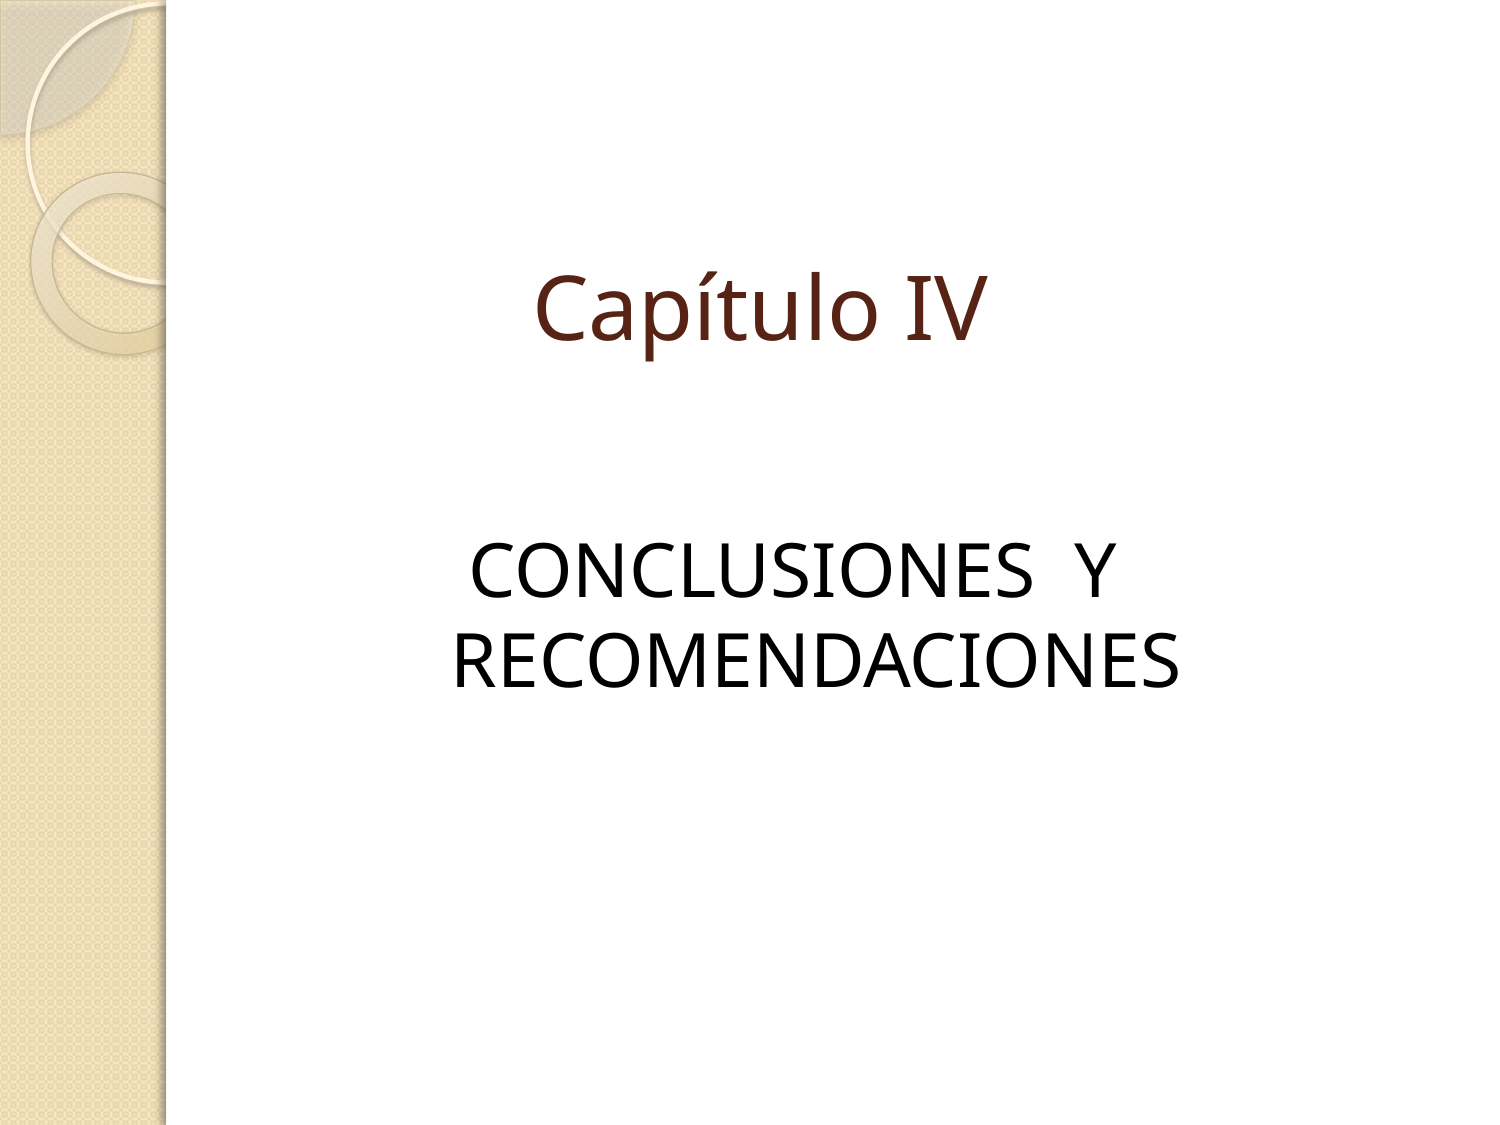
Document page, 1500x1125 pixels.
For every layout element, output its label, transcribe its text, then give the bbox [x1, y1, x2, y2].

title Capítulo IV [351, 222, 1170, 387]
list CONCLUSIONES Y RECOMENDACIONES [246, 515, 1327, 715]
